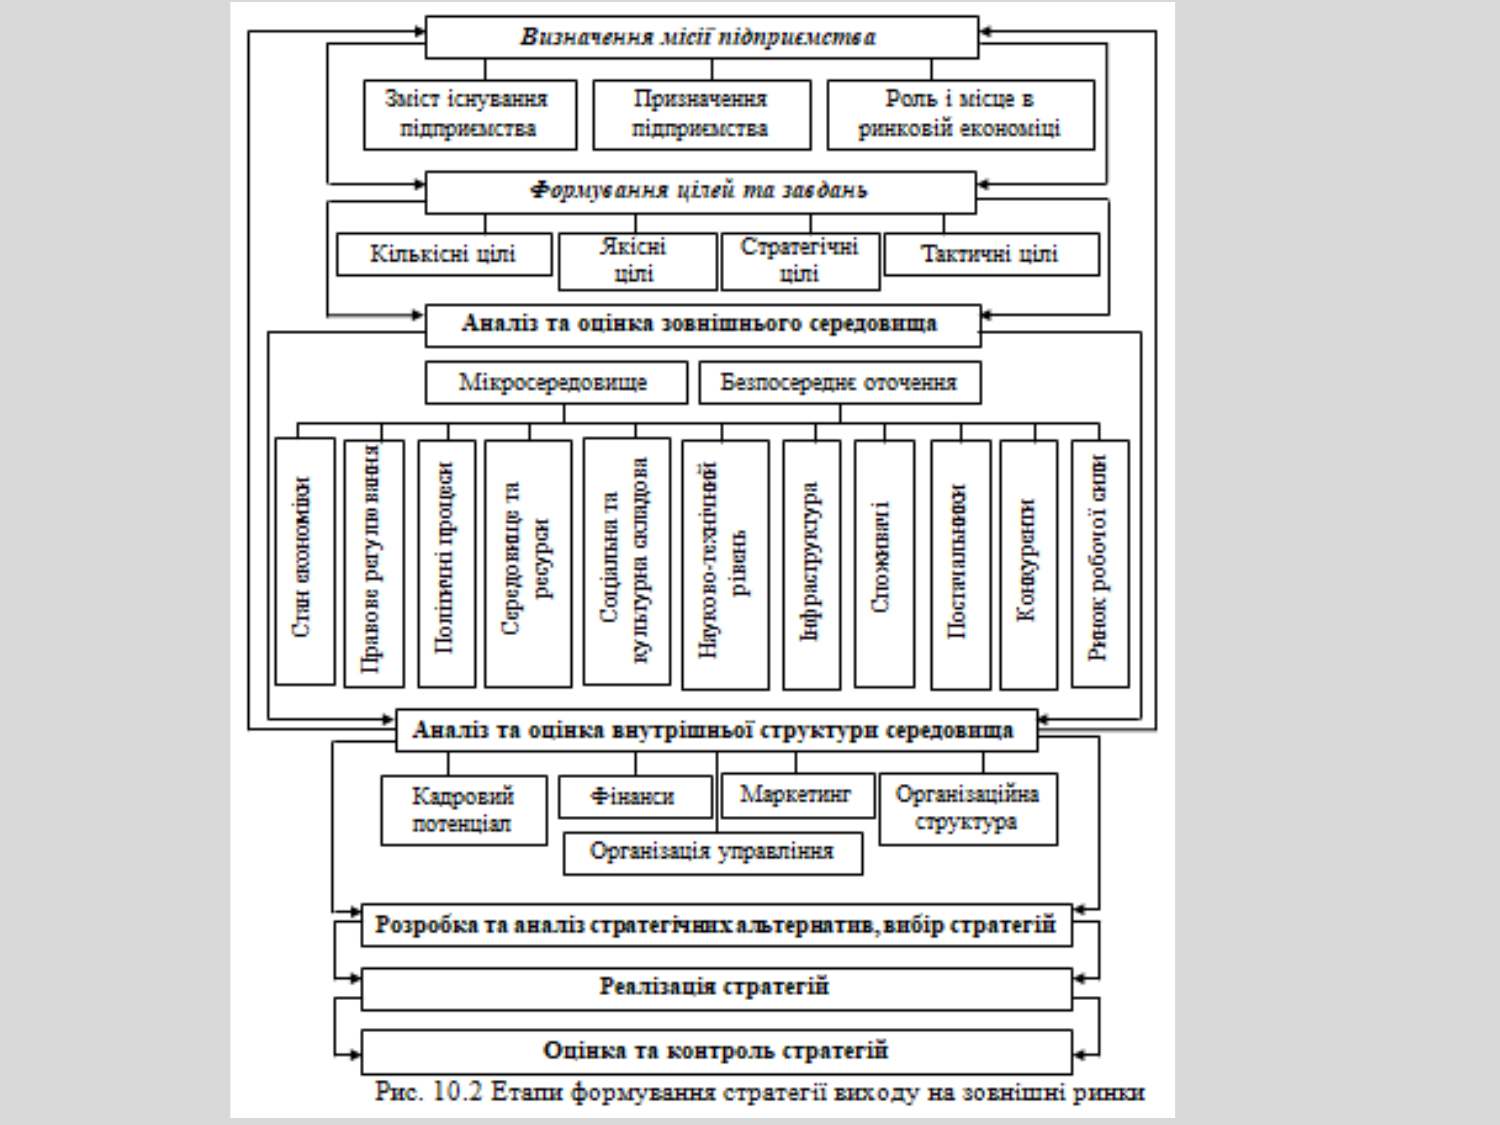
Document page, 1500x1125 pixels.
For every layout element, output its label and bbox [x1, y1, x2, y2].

picture [229, 2, 1176, 1118]
